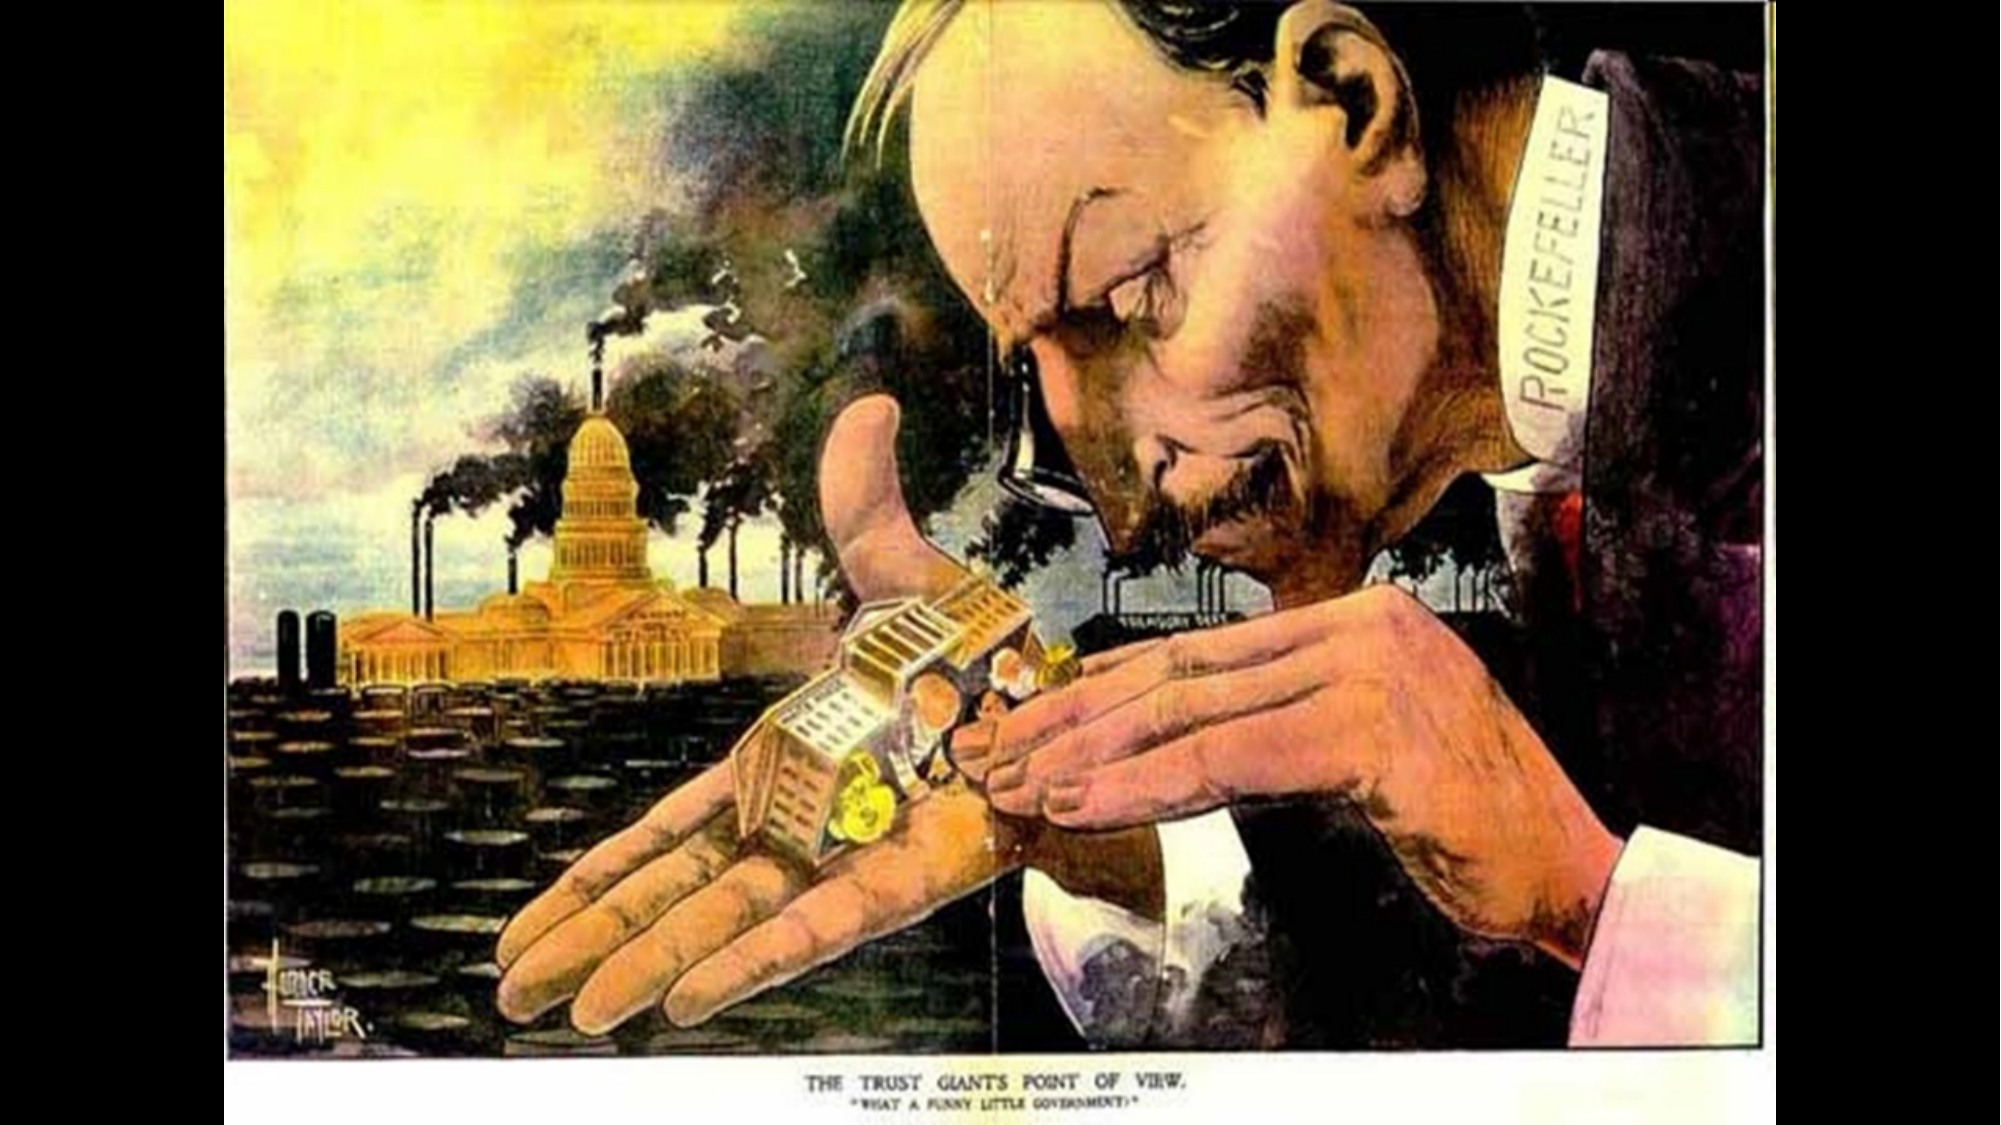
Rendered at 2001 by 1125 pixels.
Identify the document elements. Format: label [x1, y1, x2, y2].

picture [224, 0, 1776, 1125]
